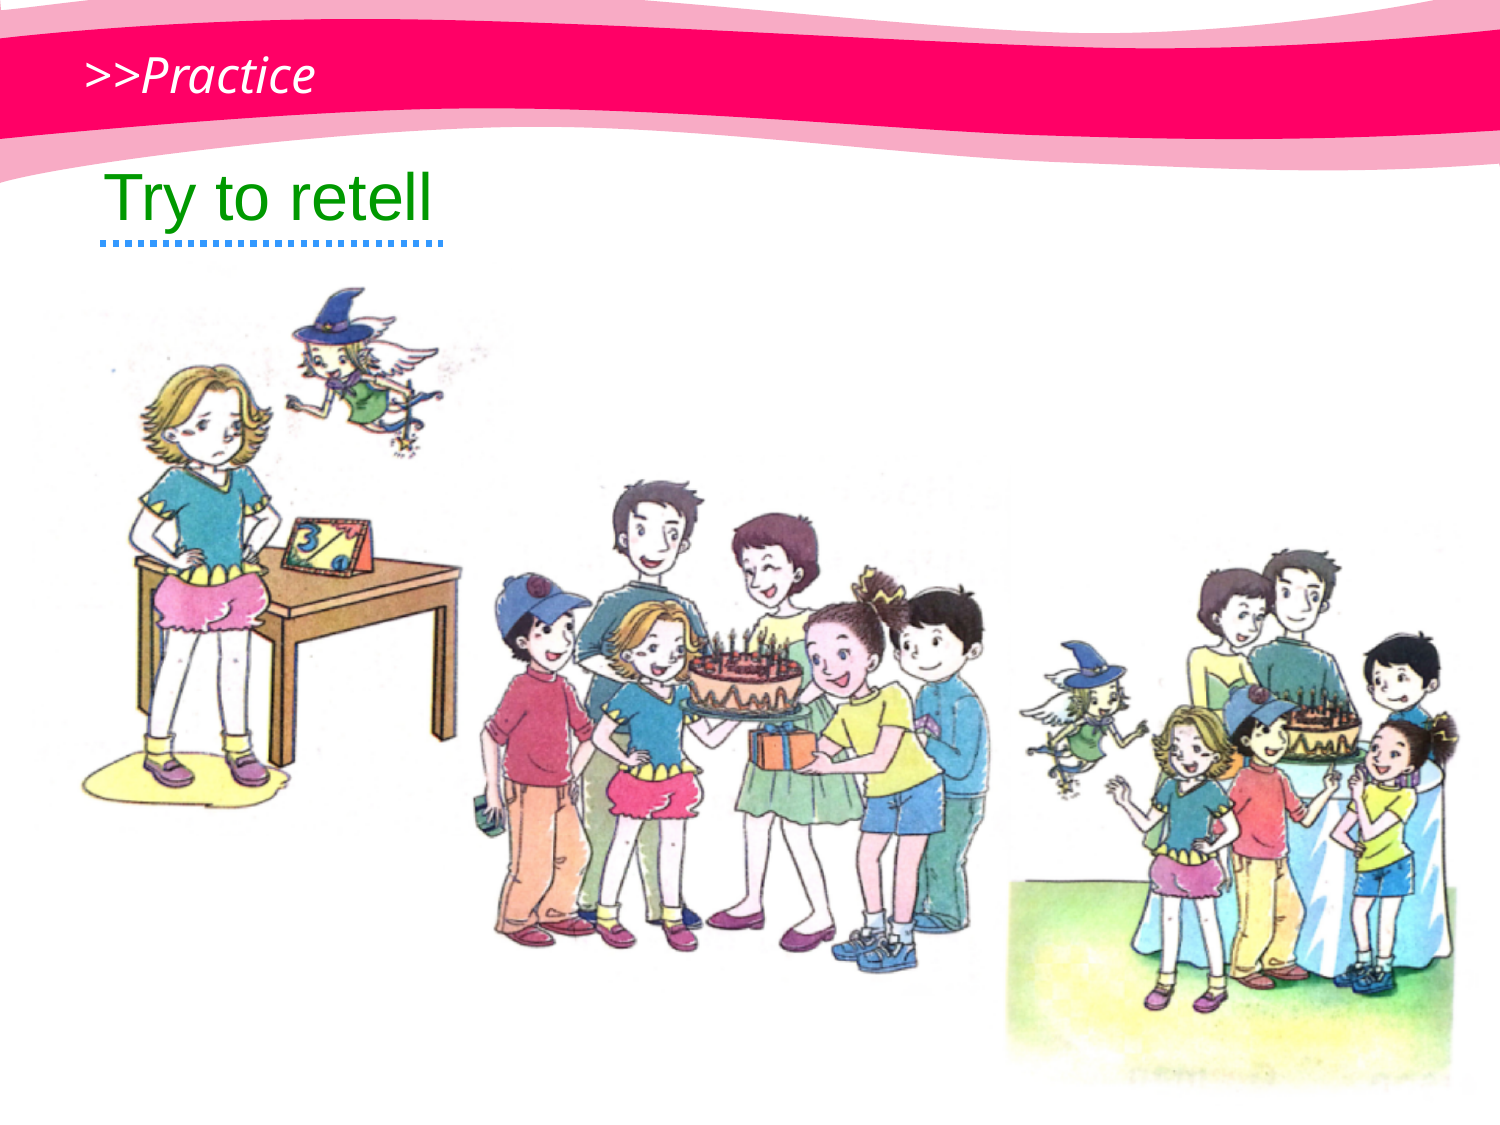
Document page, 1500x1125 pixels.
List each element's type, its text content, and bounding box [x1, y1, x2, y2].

title >>Practice [68, 42, 1429, 158]
picture [32, 261, 1478, 1106]
text_box Try to retell [88, 158, 869, 232]
